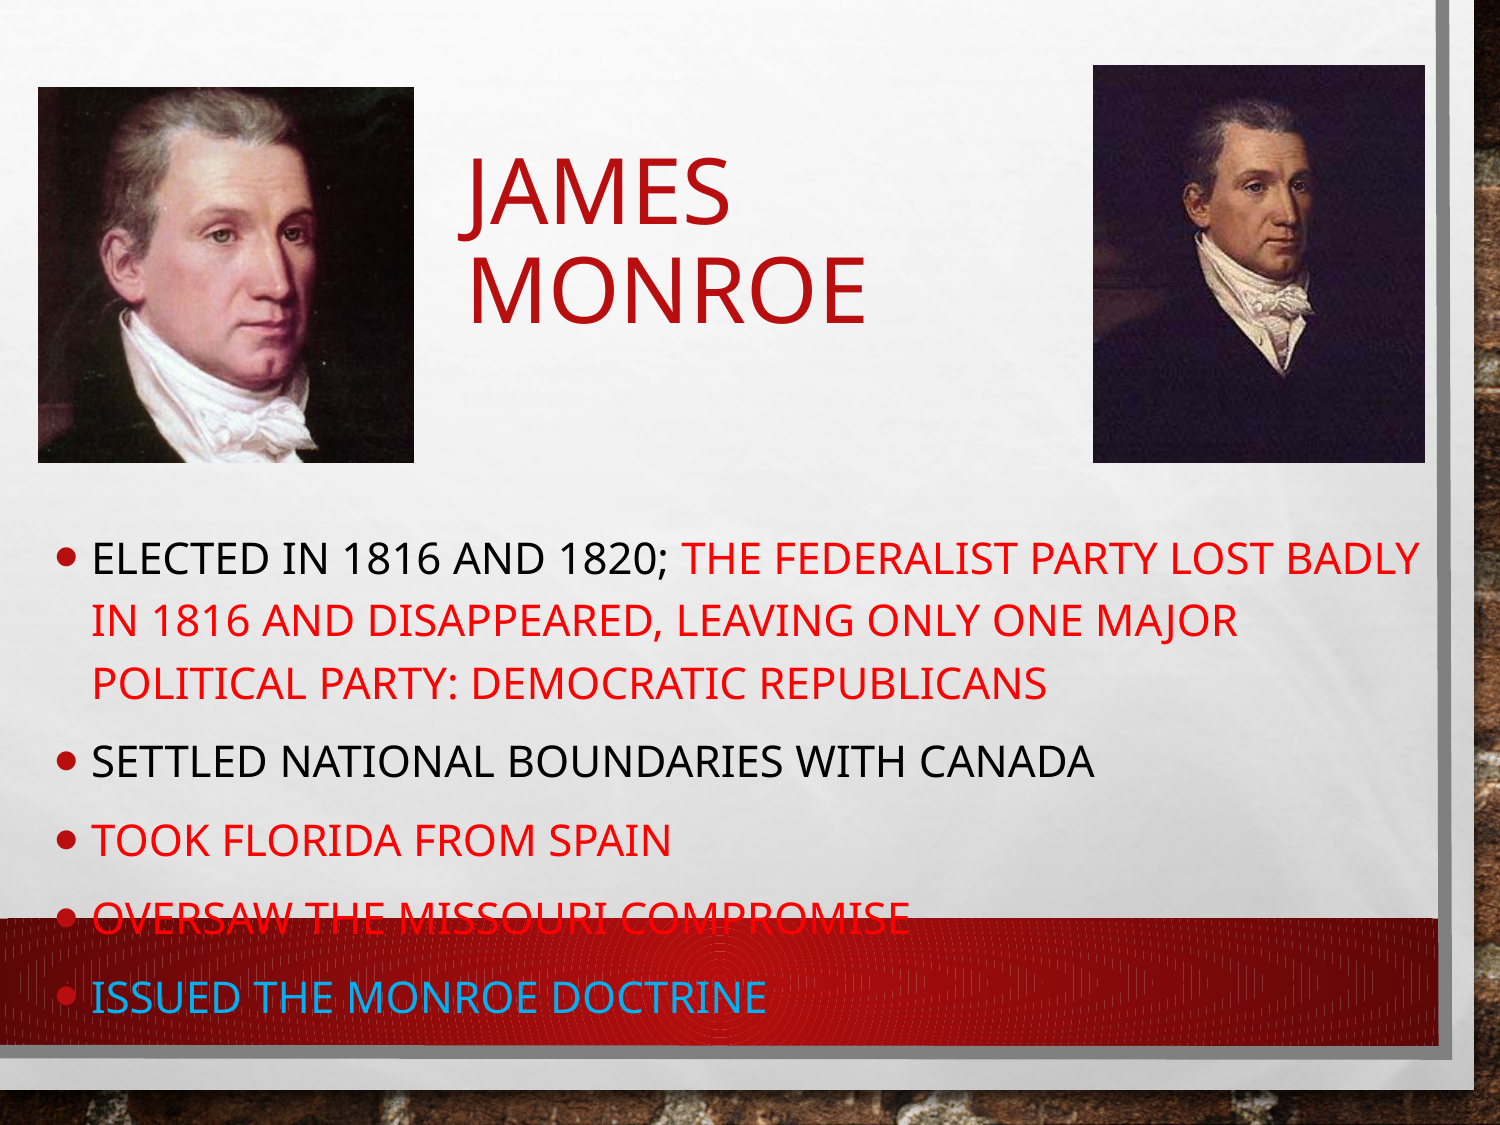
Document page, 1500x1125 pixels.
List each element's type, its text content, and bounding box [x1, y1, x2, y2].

title James Monroe [450, 149, 1093, 339]
picture [1093, 65, 1426, 463]
picture [38, 87, 414, 463]
list Elected in 1816 and 1820; the Federalist party lost badly in 1816 and disappeared, leaving only one major political party: Democratic Republicans Settled national boundaries with Canada Took Florida from Spain Oversaw the Missouri Compromise Issued the Monroe Doctrine [39, 512, 1478, 1030]
picture [0, 0, 1500, 1125]
